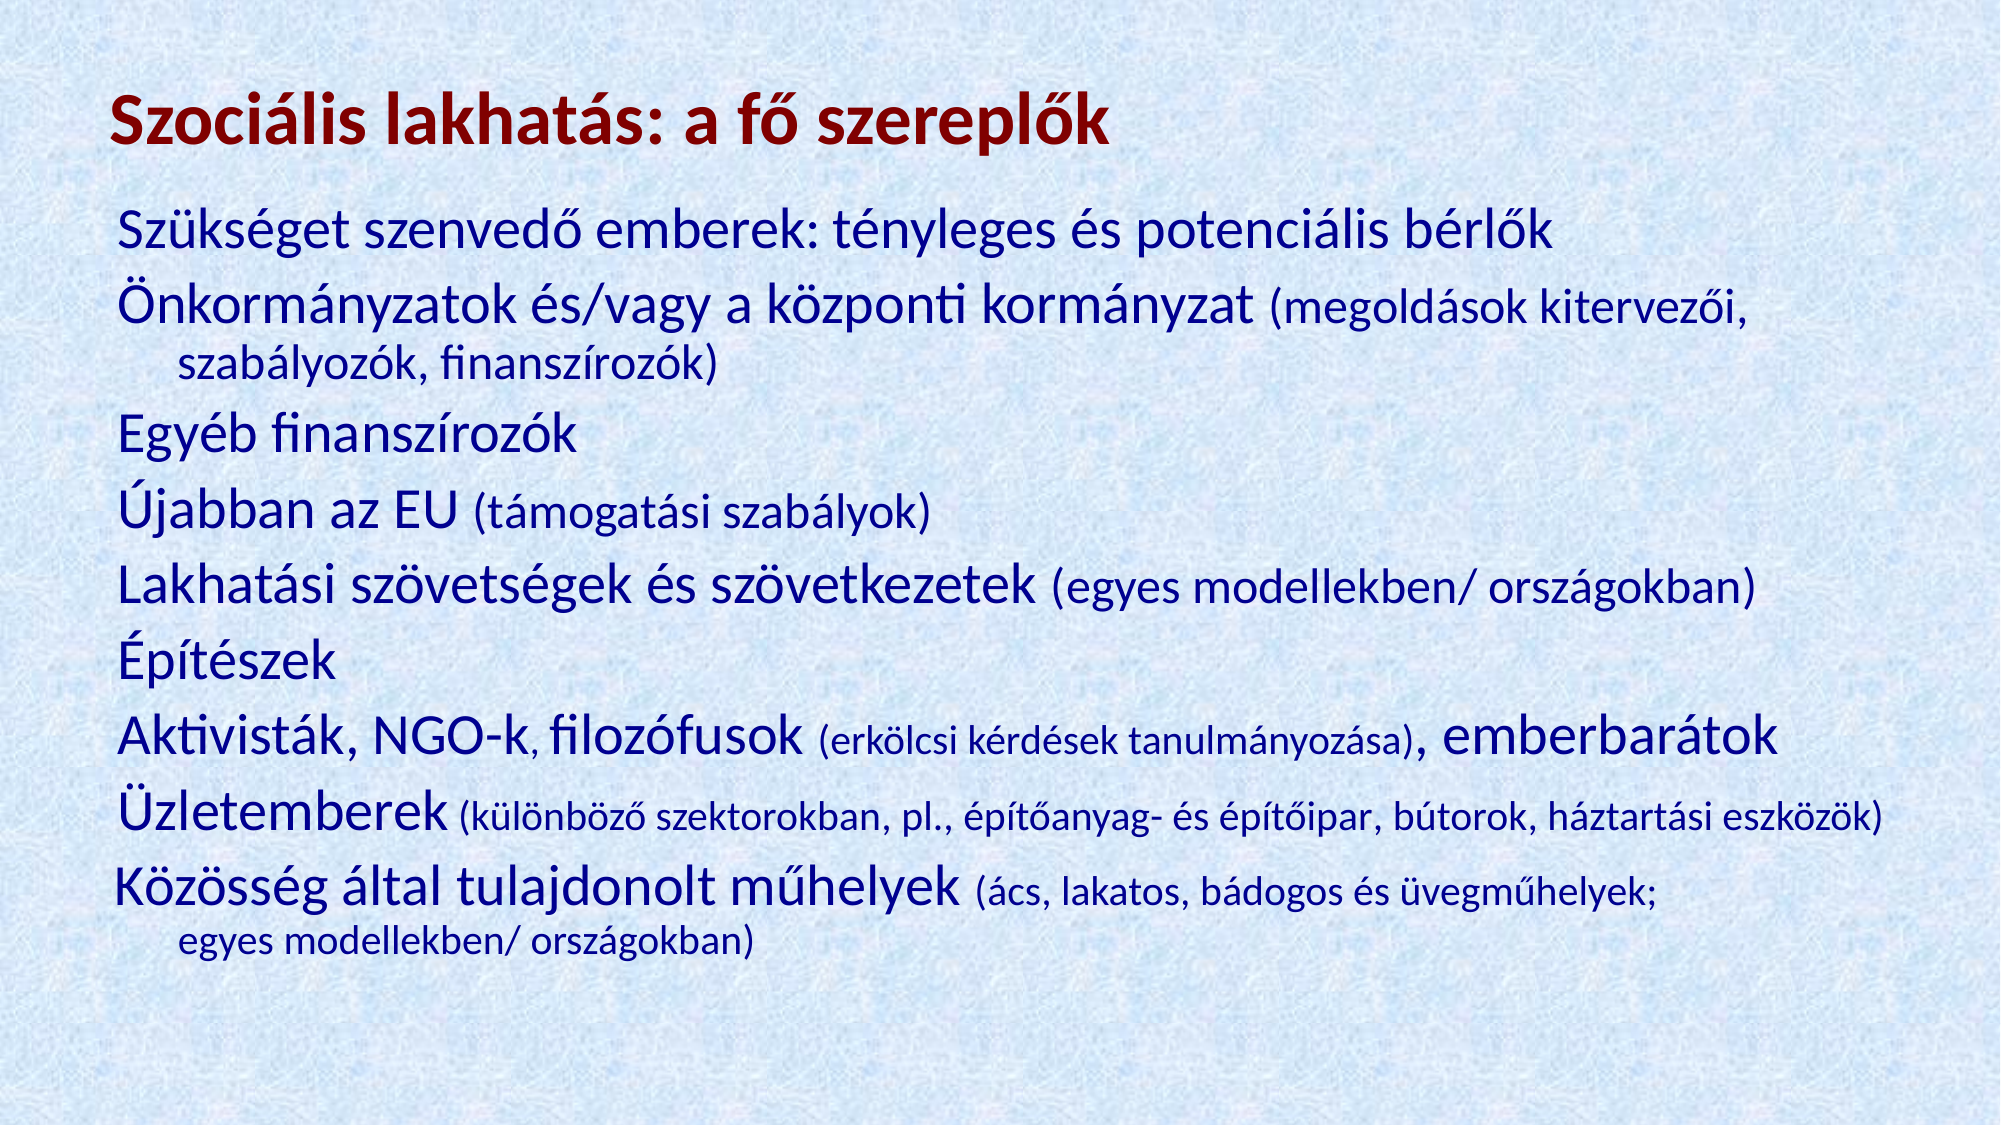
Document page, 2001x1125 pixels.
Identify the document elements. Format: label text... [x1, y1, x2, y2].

title Szociális lakhatás: a fő szereplők [94, 57, 1958, 184]
list Szükséget szenvedő emberek: tényleges és potenciális bérlők Önkormányzatok és/vagy a központi kormányzat (megoldások kitervezői, szabályozók, finanszírozók) Egyéb finanszírozók Újabban az EU (támogatási szabályok) Lakhatási szövetségek és szövetkezetek (egyes modellekben/ országokban) Építészek Aktivisták, NGO-k, filozófusok (erkölcsi kérdések tanulmányozása), emberbarátok Üzletemberek (különböző szektorokban, pl., építőanyag- és építőipar, bútorok, háztartási eszközök) Közösség által tulajdonolt műhelyek (ács, lakatos, bádogos és üvegműhelyek; egyes modellekben/ országokban) [99, 190, 1914, 1067]
picture [0, 0, 2001, 1125]
